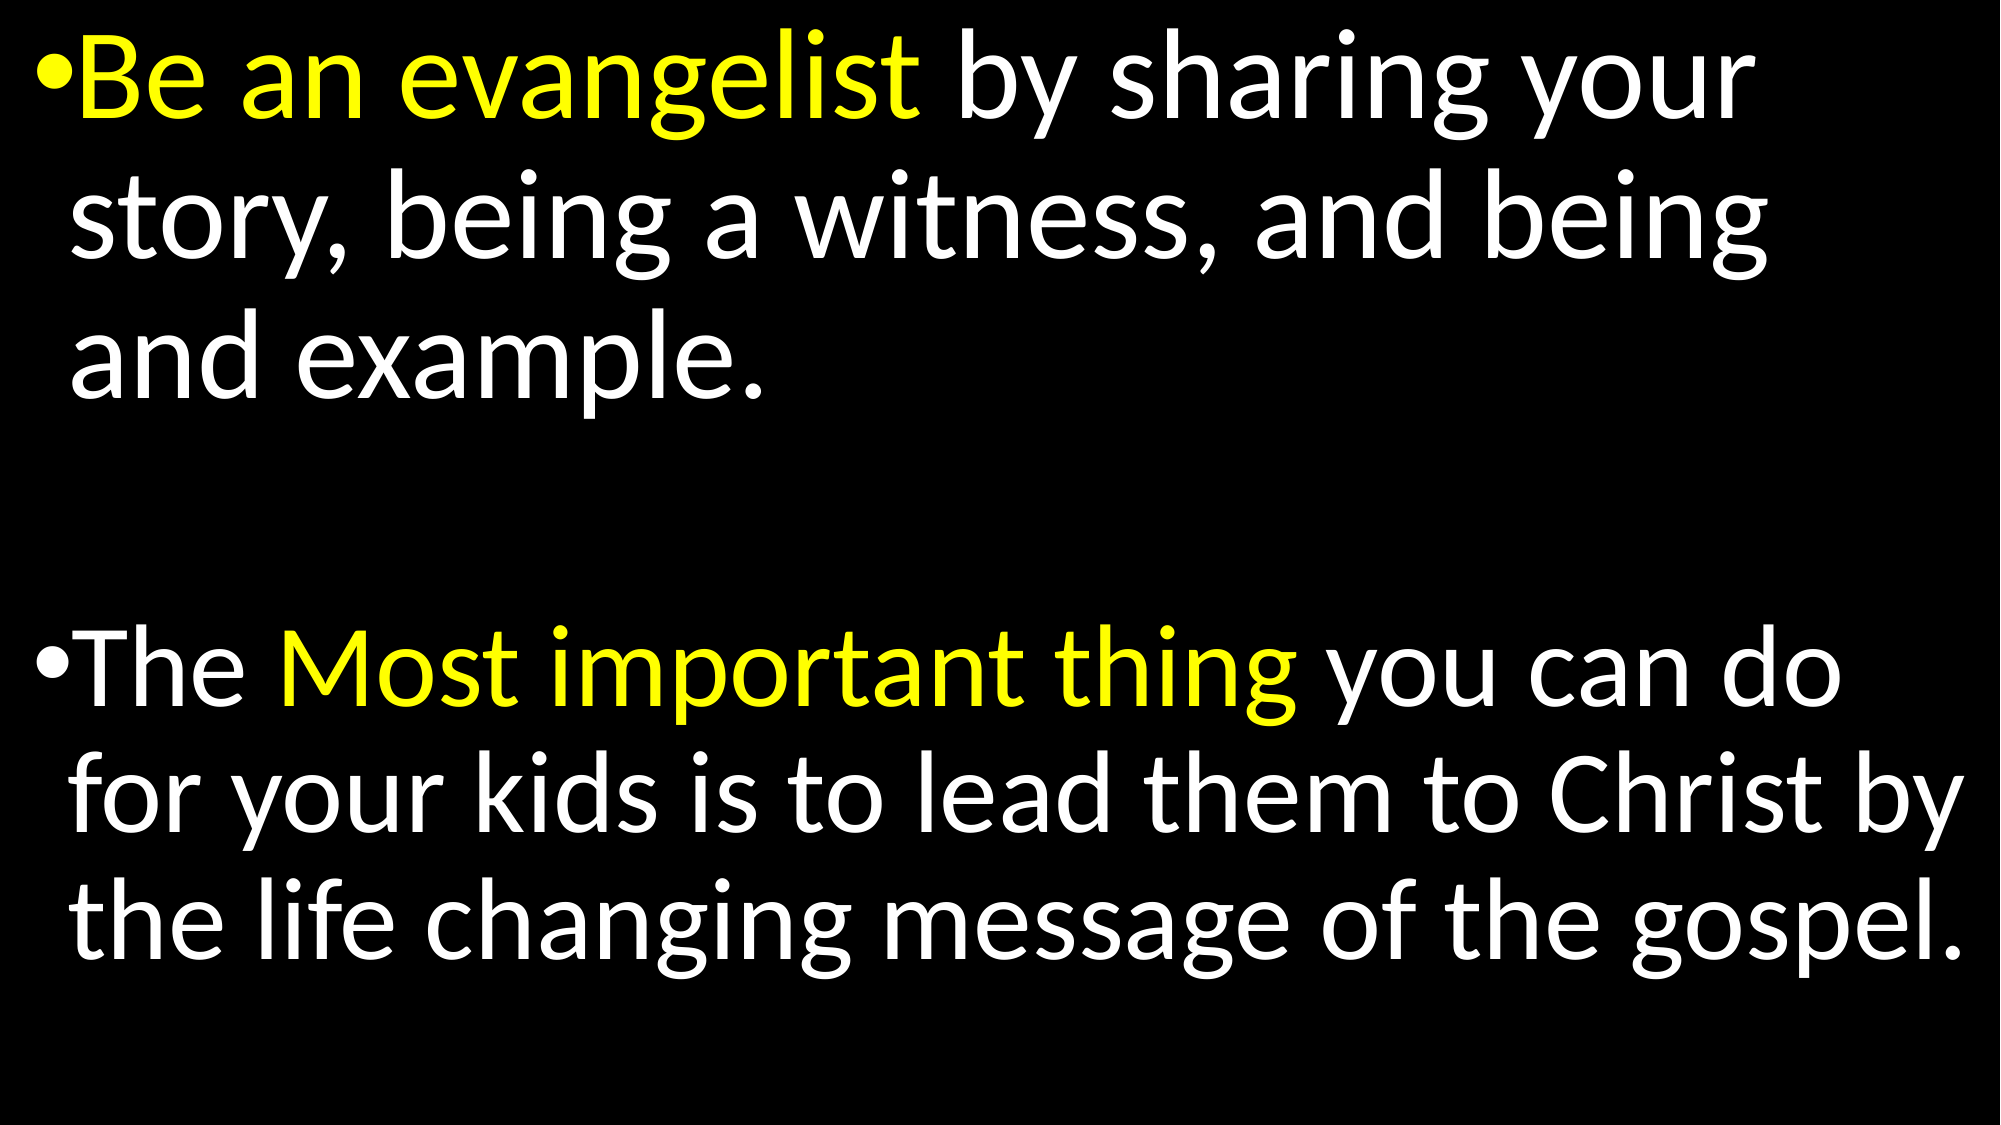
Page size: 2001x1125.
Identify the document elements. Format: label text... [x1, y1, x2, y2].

list Be an evangelist by sharing your story, being a witness, and being and example. The Most important thing you can do for your kids is to lead them to Christ by the life changing message of the gospel. [17, 0, 2000, 1125]
